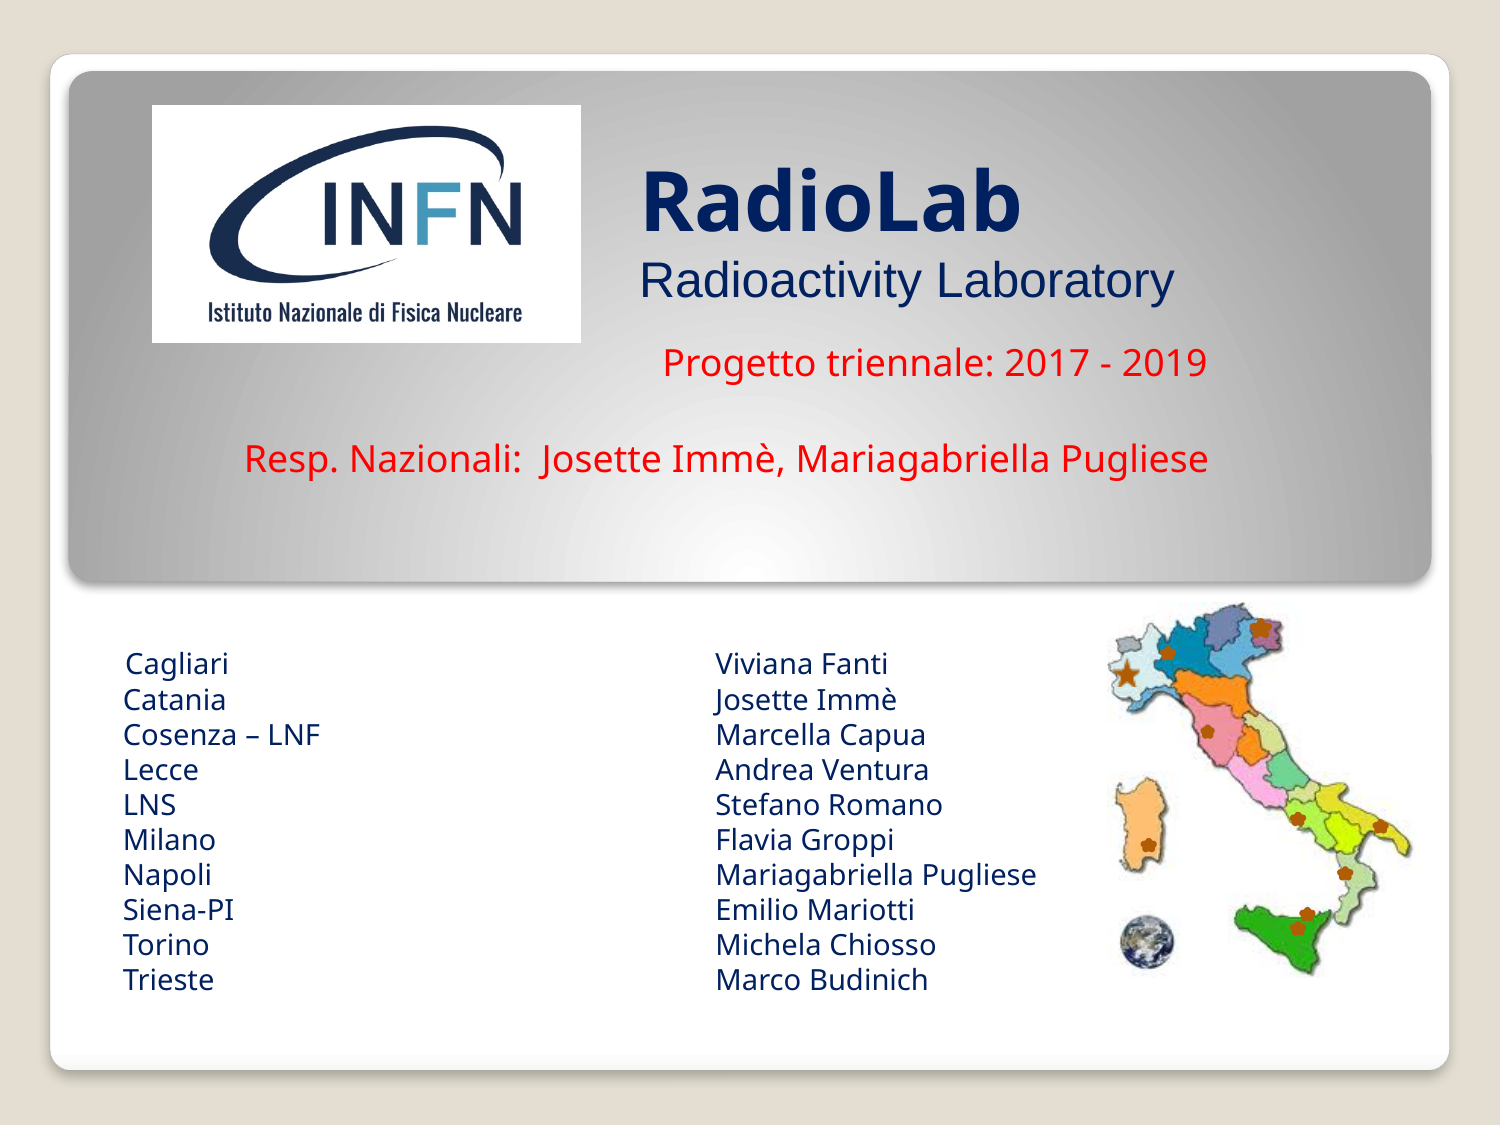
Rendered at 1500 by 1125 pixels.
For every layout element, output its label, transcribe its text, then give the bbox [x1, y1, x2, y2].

text_box RadioLab Radioactivity Laboratory [624, 140, 1191, 316]
text_box Resp. Nazionali: Josette Immè, Mariagabriella Pugliese [229, 427, 1225, 487]
picture [1107, 602, 1415, 979]
text_box Cagliari Viviana Fanti Catania Josette Immè Cosenza – LNF Marcella Capua Lecce Andrea Ventura LNS Stefano Romano Milano Flavia Groppi Napoli Mariagabriella Pugliese Siena-PI Emilio Mariotti Torino Michela Chiosso Trieste Marco Budinich [100, 629, 1053, 1004]
text_box Progetto triennale: 2017 - 2019 [647, 331, 1224, 392]
picture [152, 105, 581, 344]
